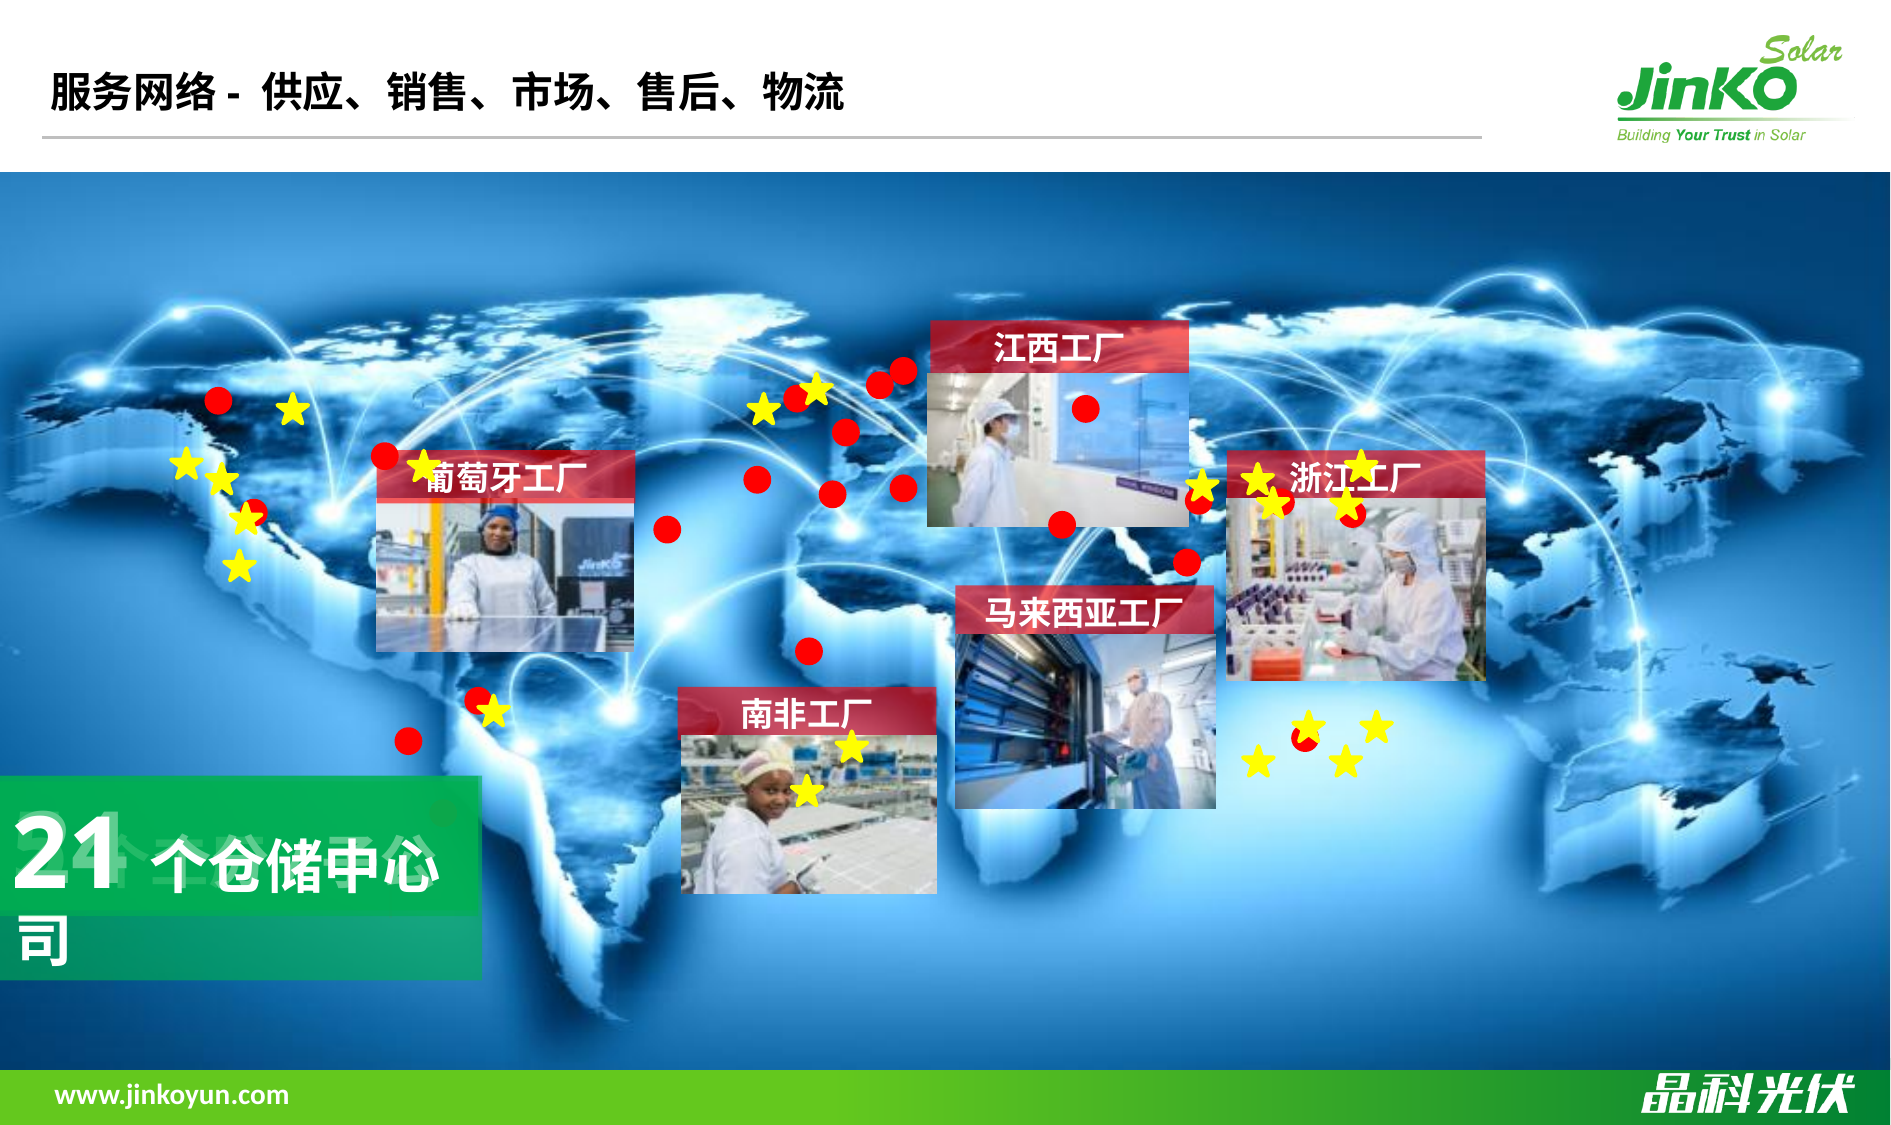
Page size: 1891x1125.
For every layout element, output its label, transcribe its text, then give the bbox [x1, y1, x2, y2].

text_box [170, 373, 1393, 806]
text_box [677, 835, 937, 894]
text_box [206, 815, 1365, 826]
picture [0, 172, 1891, 1071]
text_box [927, 319, 1190, 357]
text_box 服务网络- 供应、销售、市场、售后、物流 [35, 58, 868, 124]
picture [1614, 35, 1855, 149]
picture [1641, 1073, 1855, 1113]
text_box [206, 358, 1365, 372]
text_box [1398, 449, 1486, 682]
